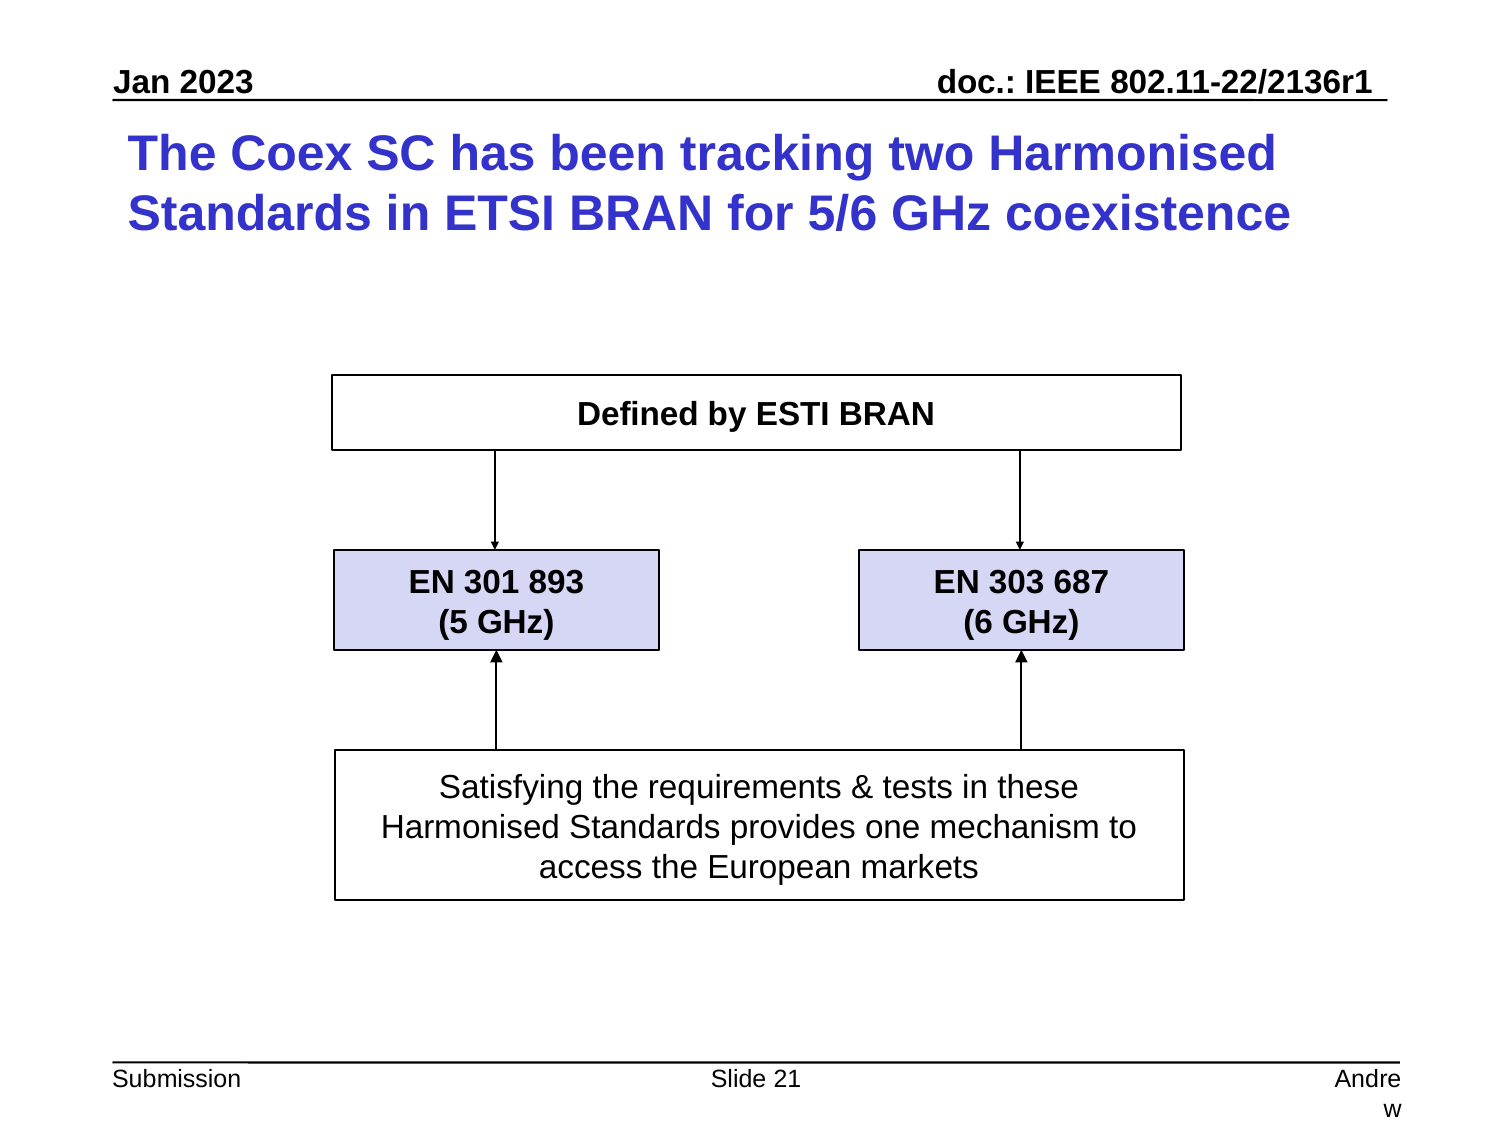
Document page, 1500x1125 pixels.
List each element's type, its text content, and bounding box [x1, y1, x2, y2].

title The Coex SC has been tracking two Harmonised Standards in ETSI BRAN for 5/6 GHz coexistence [112, 112, 1388, 288]
text_box EN 301 893 (5 GHz) [333, 549, 659, 650]
text_box Satisfying the requirements & tests in these Harmonised Standards provides one mechanism to access the European markets [334, 749, 1184, 900]
text_box Defined by ESTI BRAN [331, 374, 1181, 451]
text_box EN 303 687 (6 GHz) [858, 549, 1184, 650]
footer Andrew Myles, Cisco [1320, 1061, 1402, 1093]
slide_number Slide 21 [709, 1061, 803, 1093]
